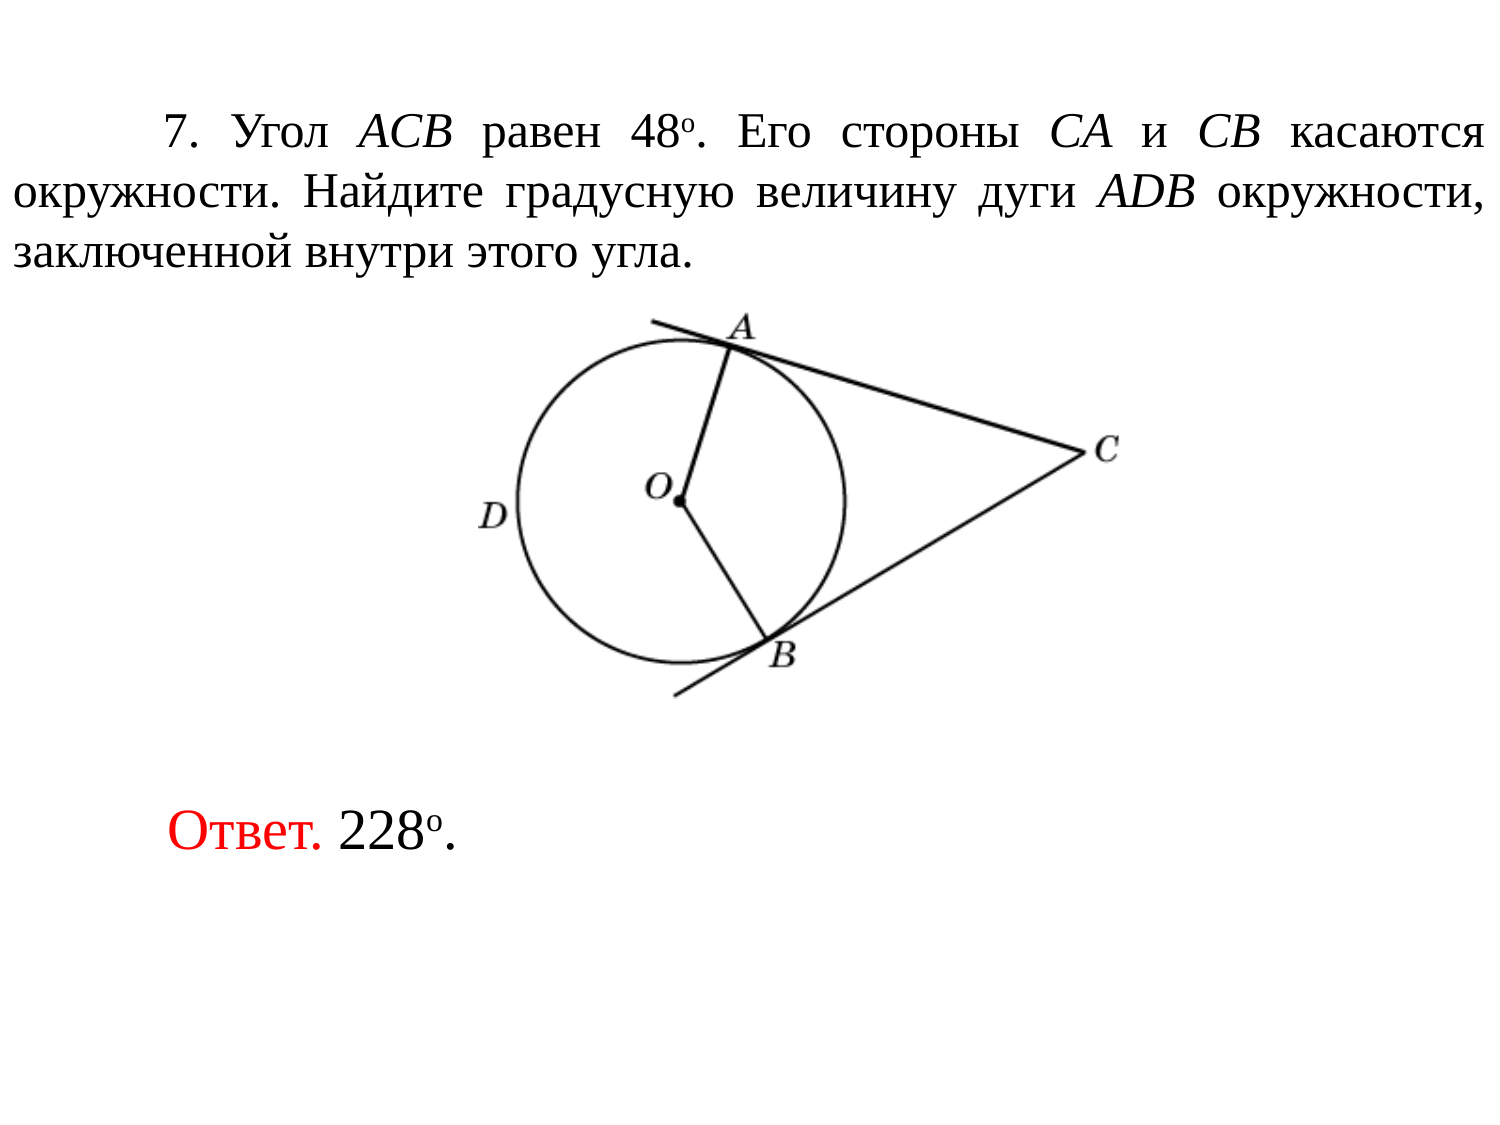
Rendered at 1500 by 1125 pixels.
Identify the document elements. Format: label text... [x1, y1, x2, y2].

picture [478, 306, 1121, 700]
text_box Ответ. 228о. [3, 775, 1500, 870]
text_box 7. Угол ACB равен 48о. Его стороны CA и CB касаются окружности. Найдите градусную величину дуги ADB окружности, заключенной внутри этого угла. [0, 89, 1500, 285]
